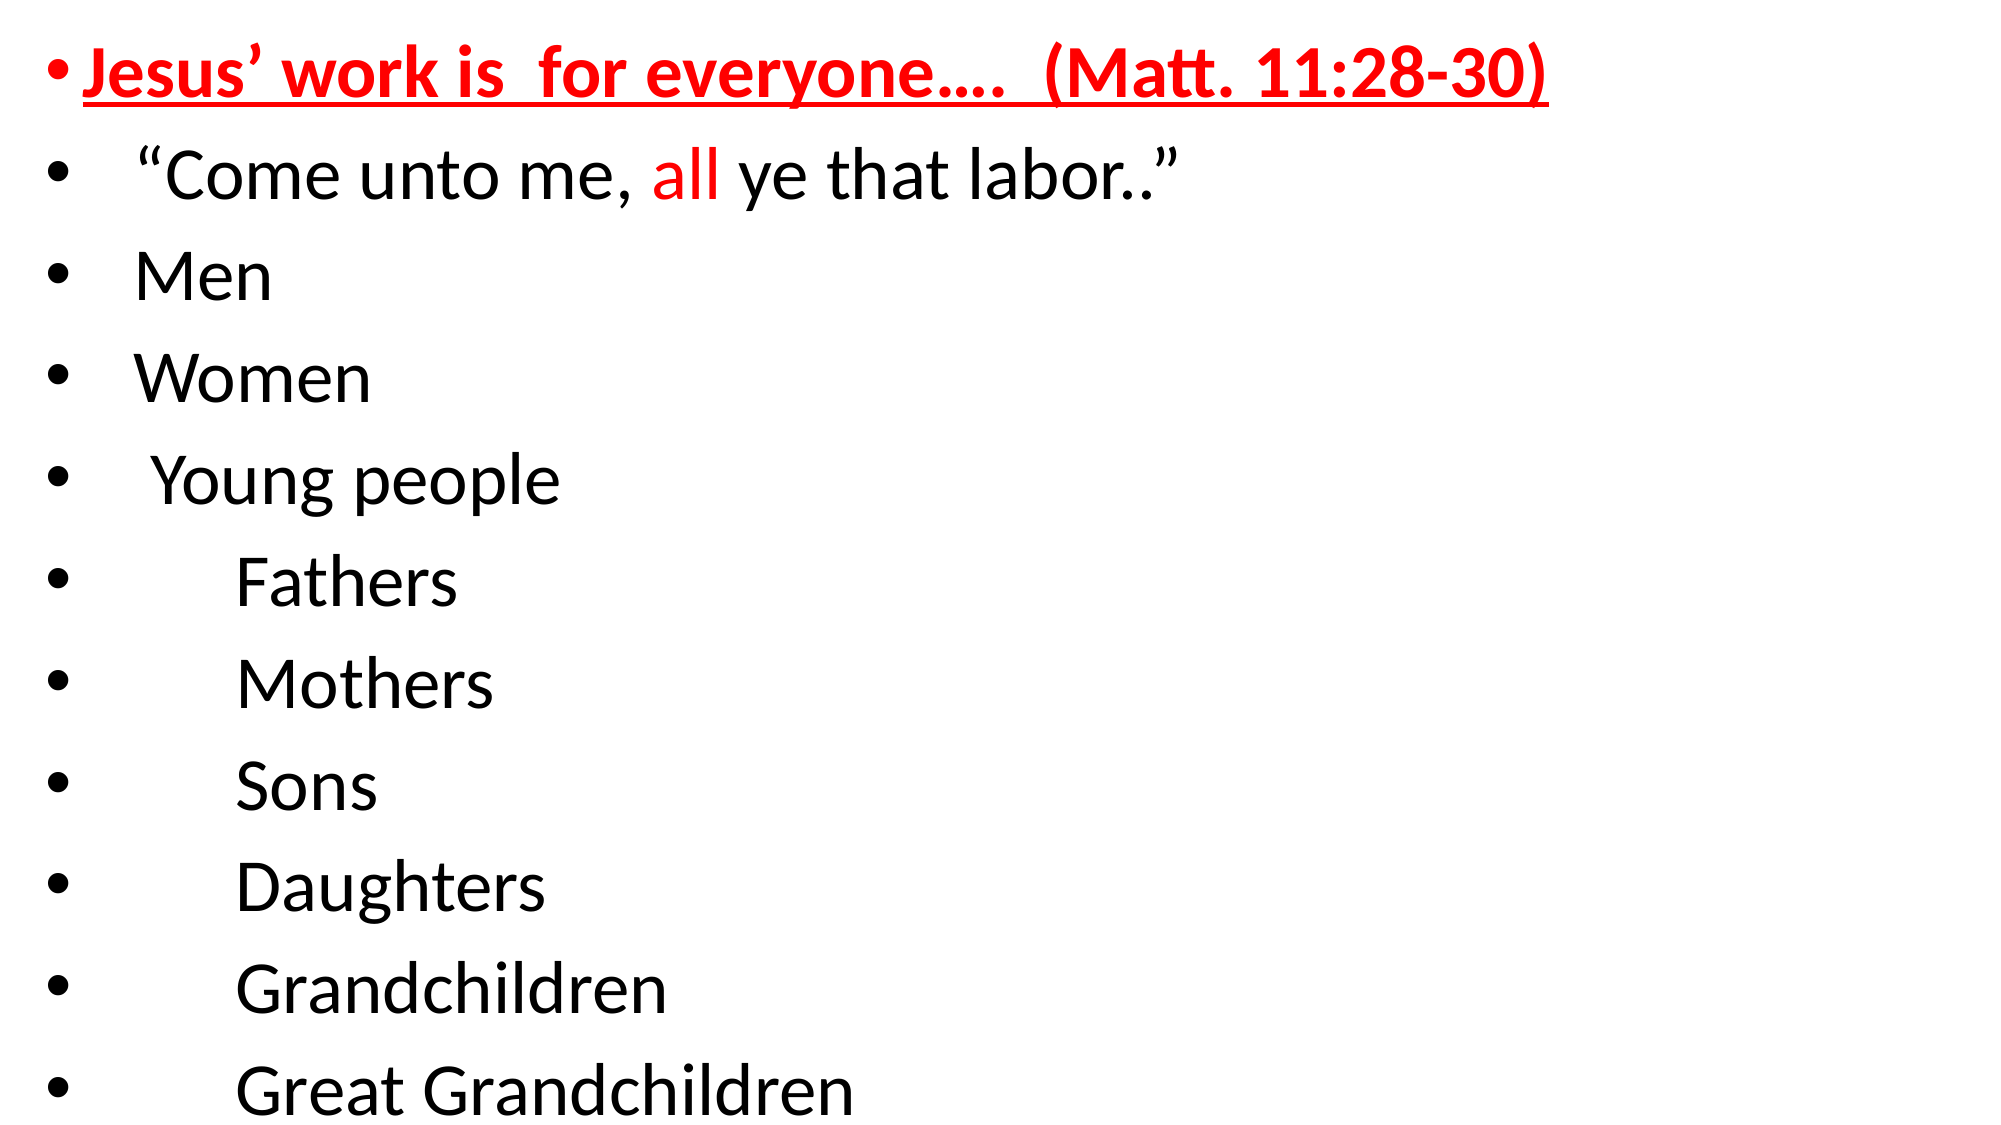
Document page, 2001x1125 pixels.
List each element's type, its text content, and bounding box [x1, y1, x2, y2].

list Jesus’ work is for everyone…. (Matt. 11:28-30) “Come unto me, all ye that labor..” Men Women Young people Fathers Mothers Sons Daughters Grandchildren Great Grandchildren [30, 25, 1973, 1100]
